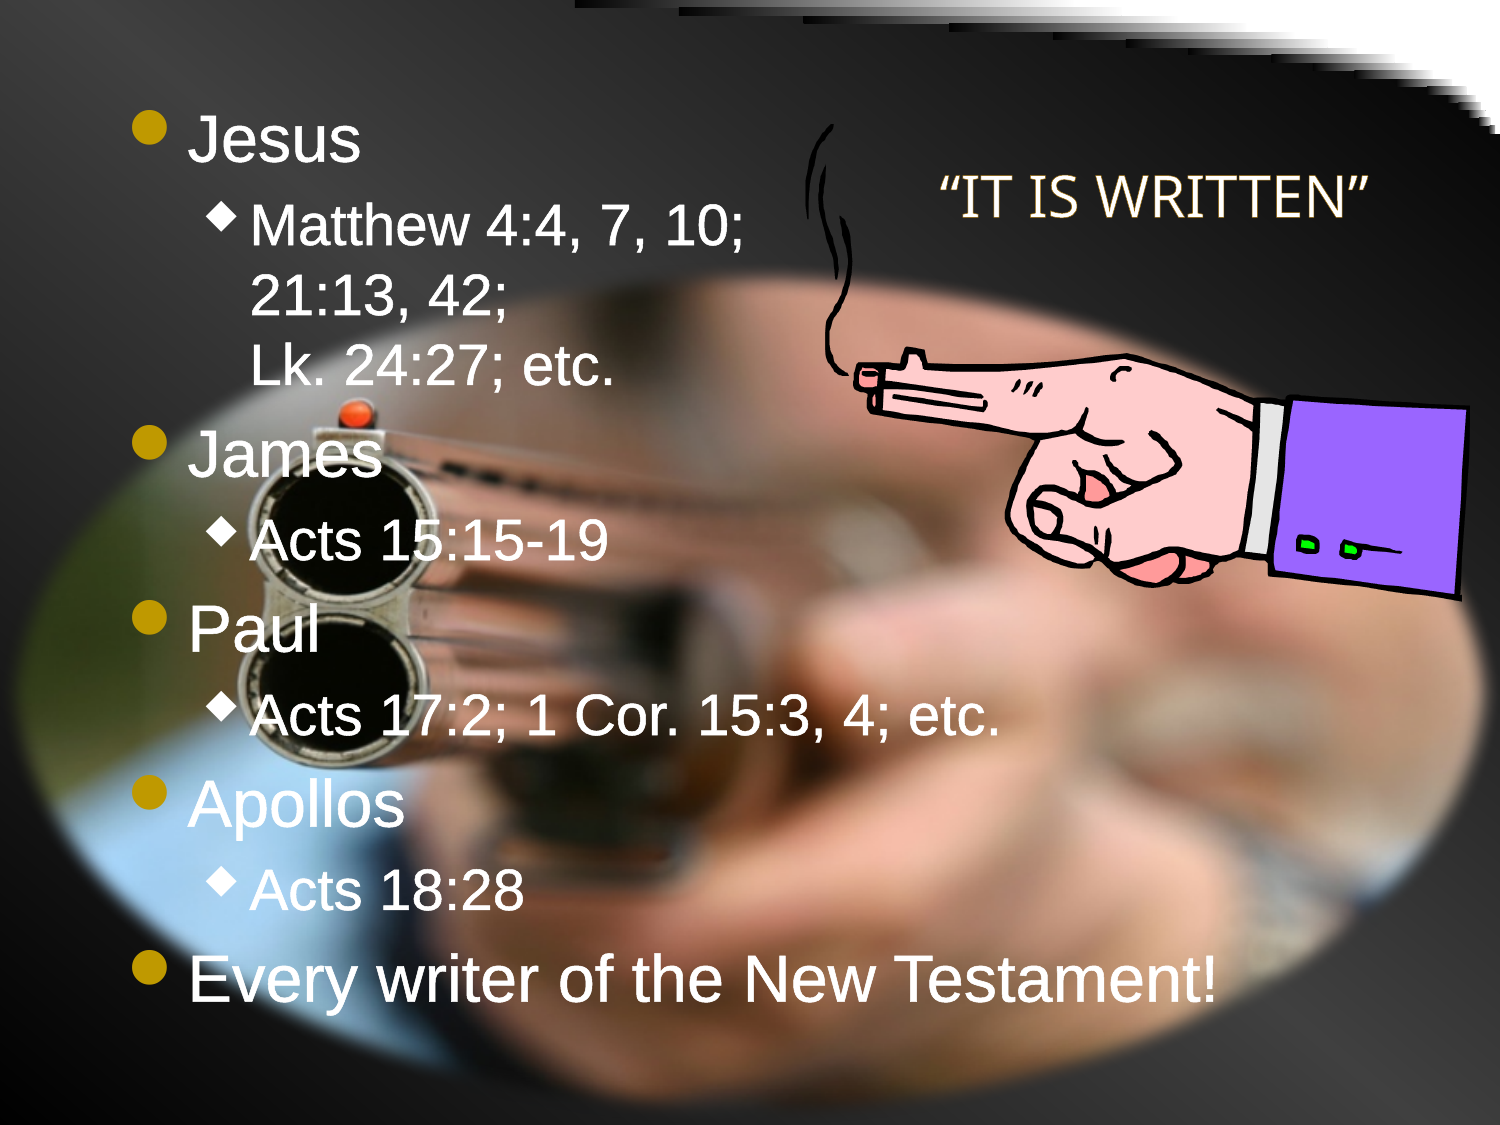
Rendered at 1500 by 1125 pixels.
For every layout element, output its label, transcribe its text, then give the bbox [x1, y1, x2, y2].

list Jesus Matthew 4:4, 7, 10; 21:13, 42; Lk. 24:27; etc. James Acts 15:15-19 Paul Acts 17:2; 1 Cor. 15:3, 4; etc. Apollos Acts 18:28 Every writer of the New Testament! [112, 87, 1388, 259]
picture [0, 124, 1500, 1125]
